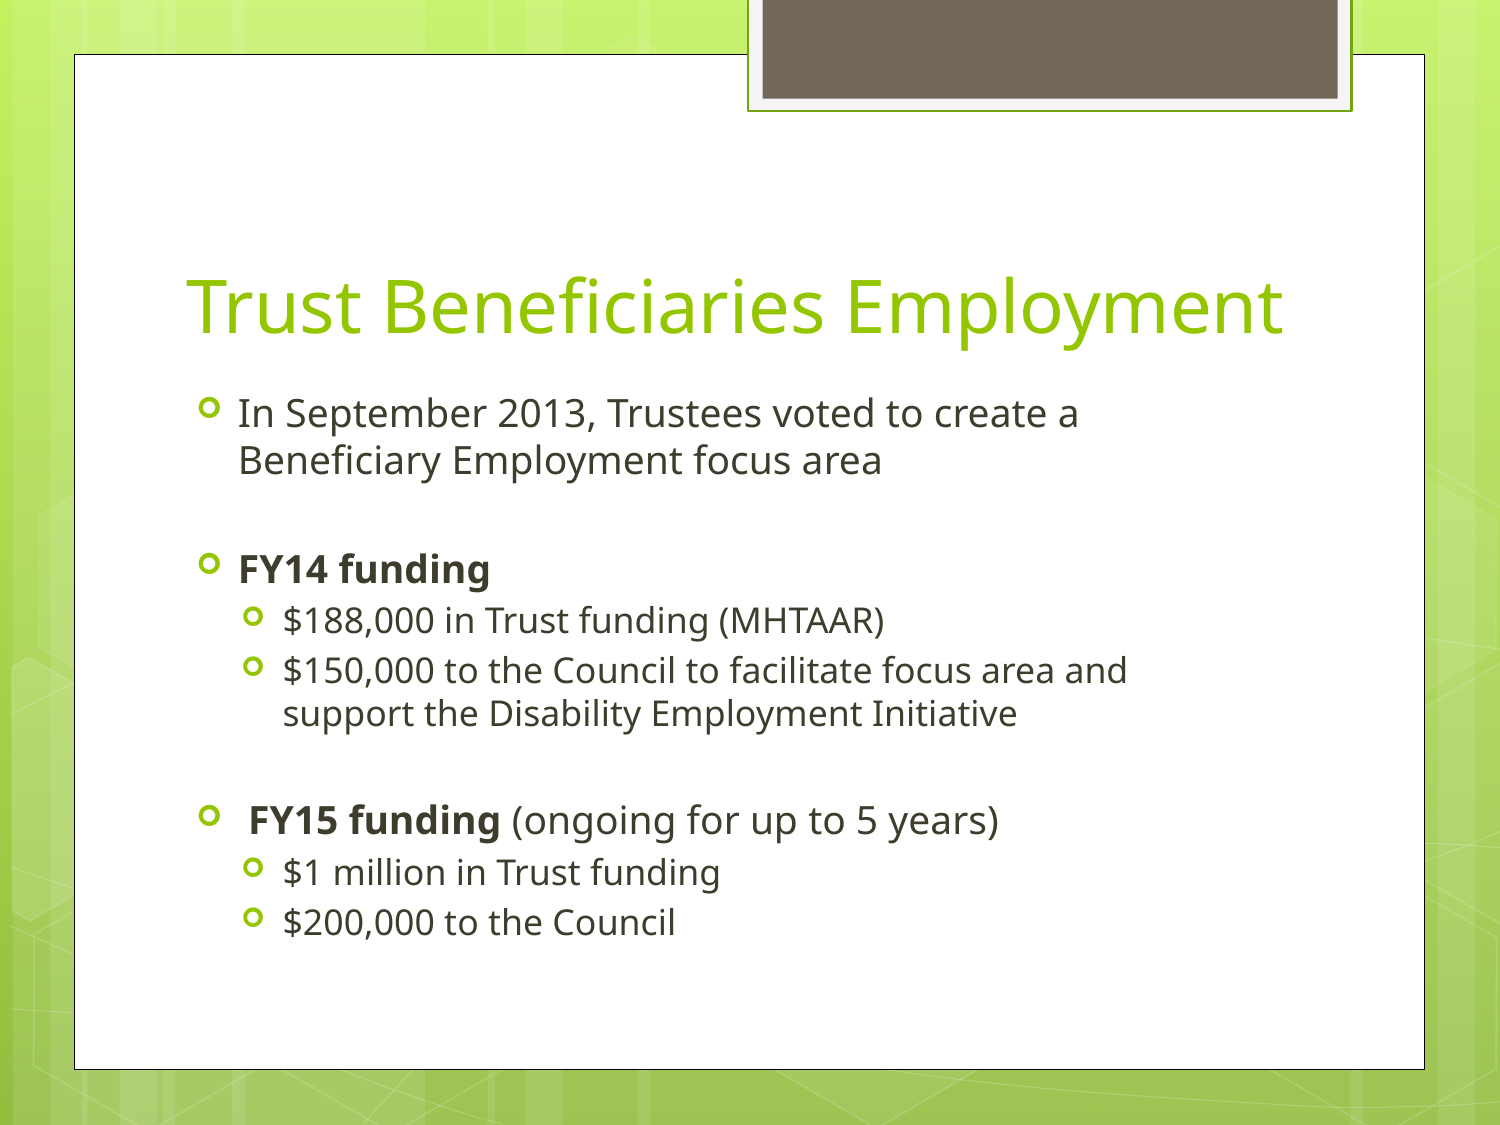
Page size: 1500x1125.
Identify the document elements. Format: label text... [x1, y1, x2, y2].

title Trust Beneficiaries Employment [171, 168, 1324, 357]
list In September 2013, Trustees voted to create a Beneficiary Employment focus area FY14 funding $188,000 in Trust funding (MHTAAR) $150,000 to the Council to facilitate focus area and support the Disability Employment Initiative FY15 funding (ongoing for up to 5 years) $1 million in Trust funding $200,000 to the Council [171, 381, 1283, 957]
